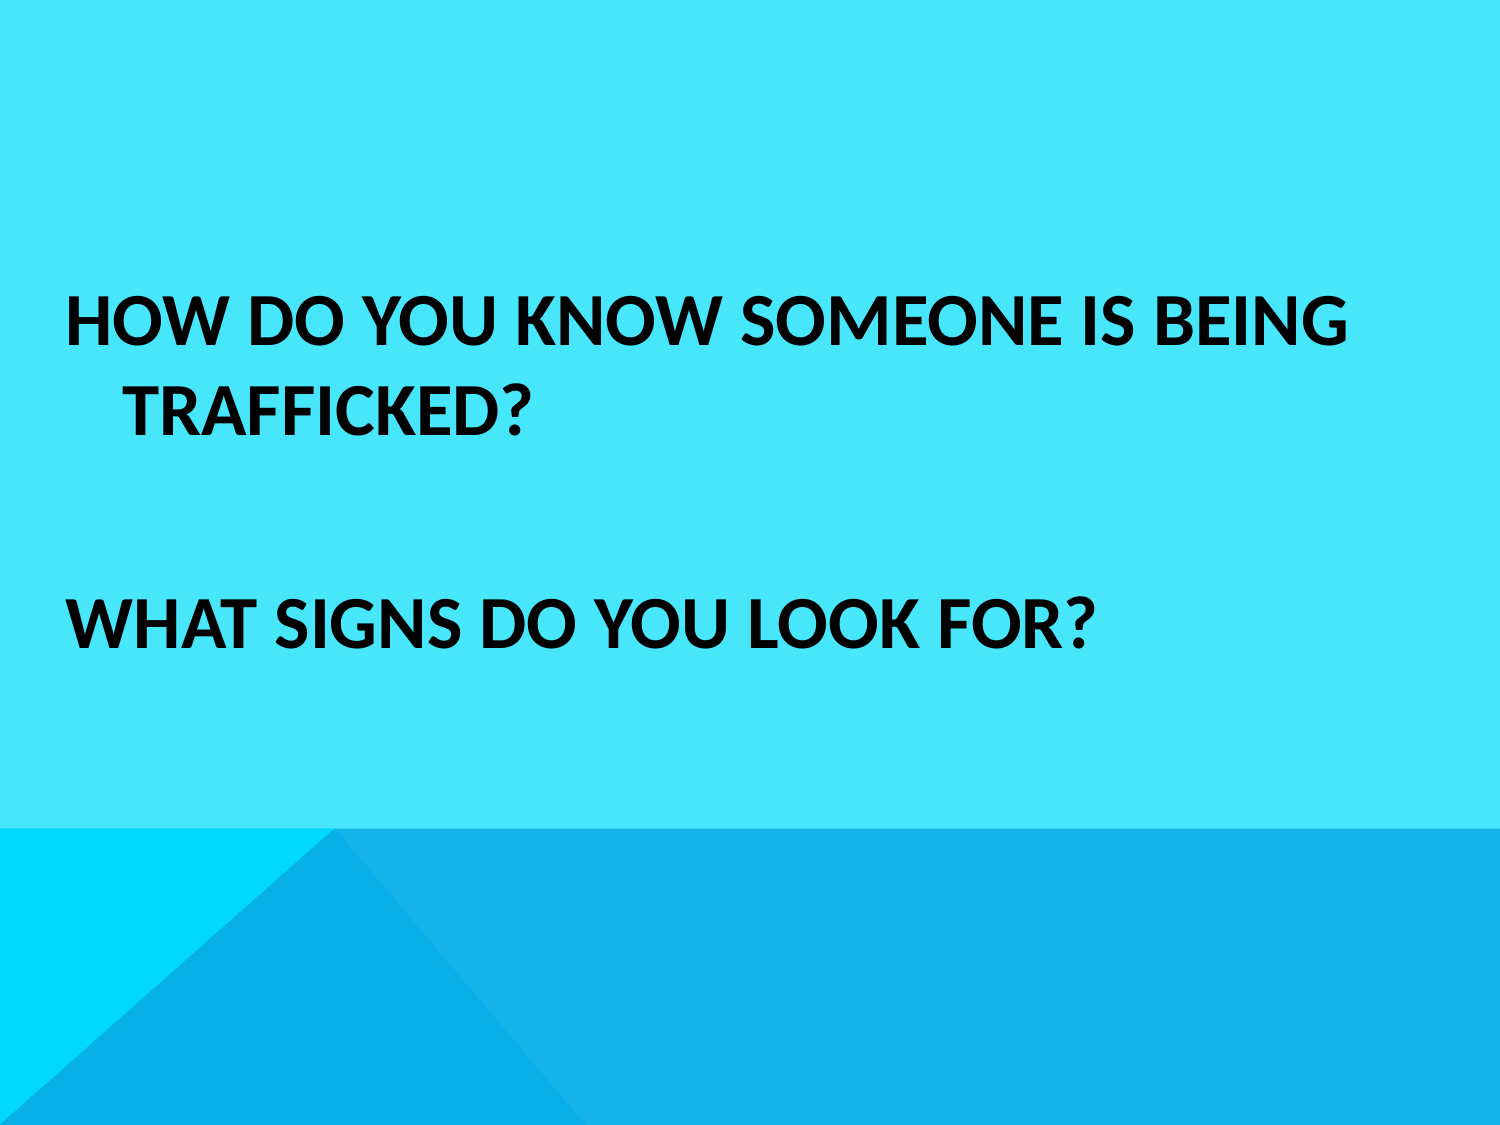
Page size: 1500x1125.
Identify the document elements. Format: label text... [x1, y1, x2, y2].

list HOW DO YOU KNOW SOMEONE IS BEING TRAFFICKED? WHAT SIGNS DO YOU LOOK FOR? [50, 149, 1437, 1105]
